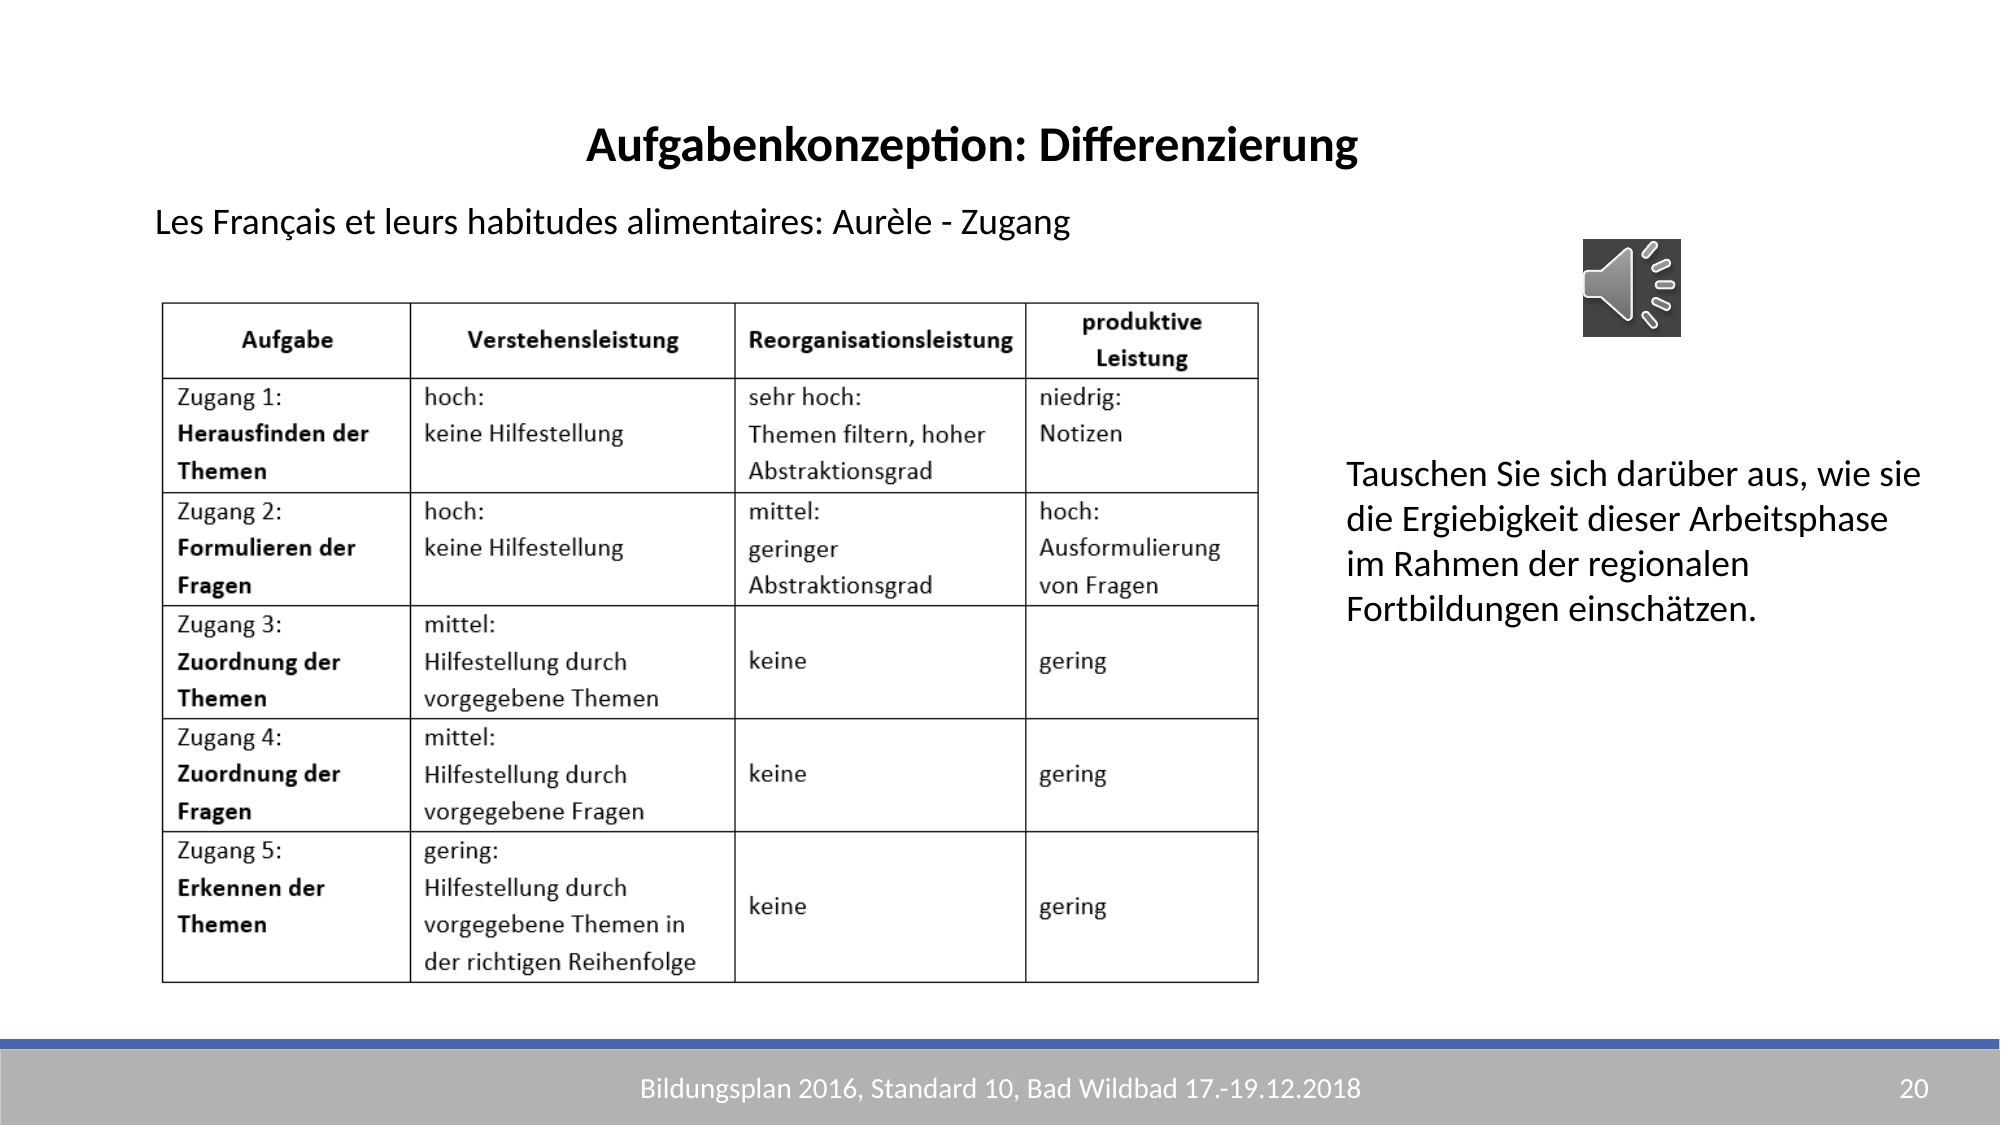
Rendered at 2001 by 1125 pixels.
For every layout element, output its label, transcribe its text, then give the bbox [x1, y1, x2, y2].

text_box Aufgabenkonzeption: Differenzierung [210, 104, 1735, 180]
picture [139, 287, 1281, 1001]
picture [1581, 237, 1683, 339]
text_box Tauschen Sie sich darüber aus, wie sie die Ergiebigkeit dieser Arbeitsphase im Rahmen der regionalen Fortbildungen einschätzen. [1331, 441, 1942, 636]
text_box Les Français et leurs habitudes alimentaires: Aurèle - Zugang [140, 189, 1854, 250]
